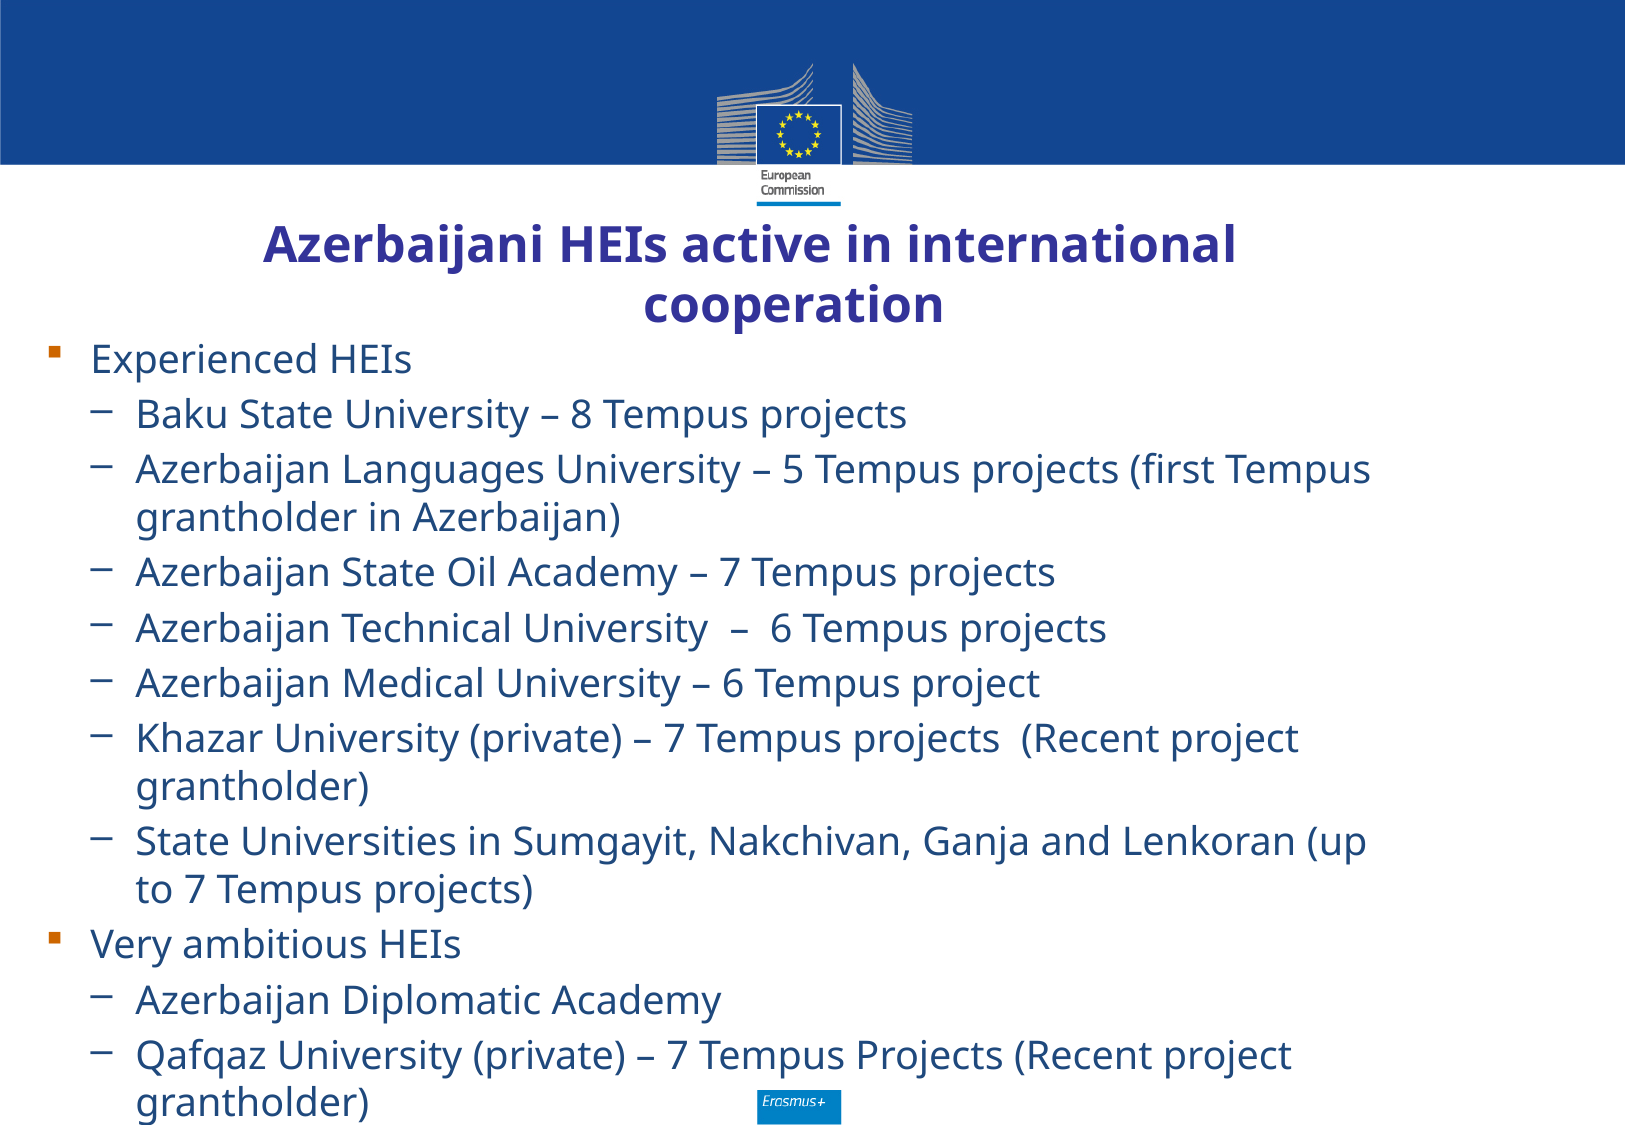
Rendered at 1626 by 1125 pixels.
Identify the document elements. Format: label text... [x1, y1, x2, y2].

text_box Azerbaijani HEIs active in international cooperation [124, 205, 1377, 326]
picture [0, 0, 1625, 1125]
text_box Experienced HEIs Baku State University – 8 Tempus projects Azerbaijan Languages University – 5 Tempus projects (first Tempus grantholder in Azerbaijan) Azerbaijan State Oil Academy – 7 Tempus projects Azerbaijan Technical University – 6 Tempus projects Azerbaijan Medical University – 6 Tempus project Khazar University (private) – 7 Tempus projects (Recent project grantholder) State Universities in Sumgayit, Nakchivan, Ganja and Lenkoran (up to 7 Tempus projects) Very ambitious HEIs Azerbaijan Diplomatic Academy Qafqaz University (private) – 7 Tempus Projects (Recent project grantholder) Tourism University [30, 326, 1426, 1077]
